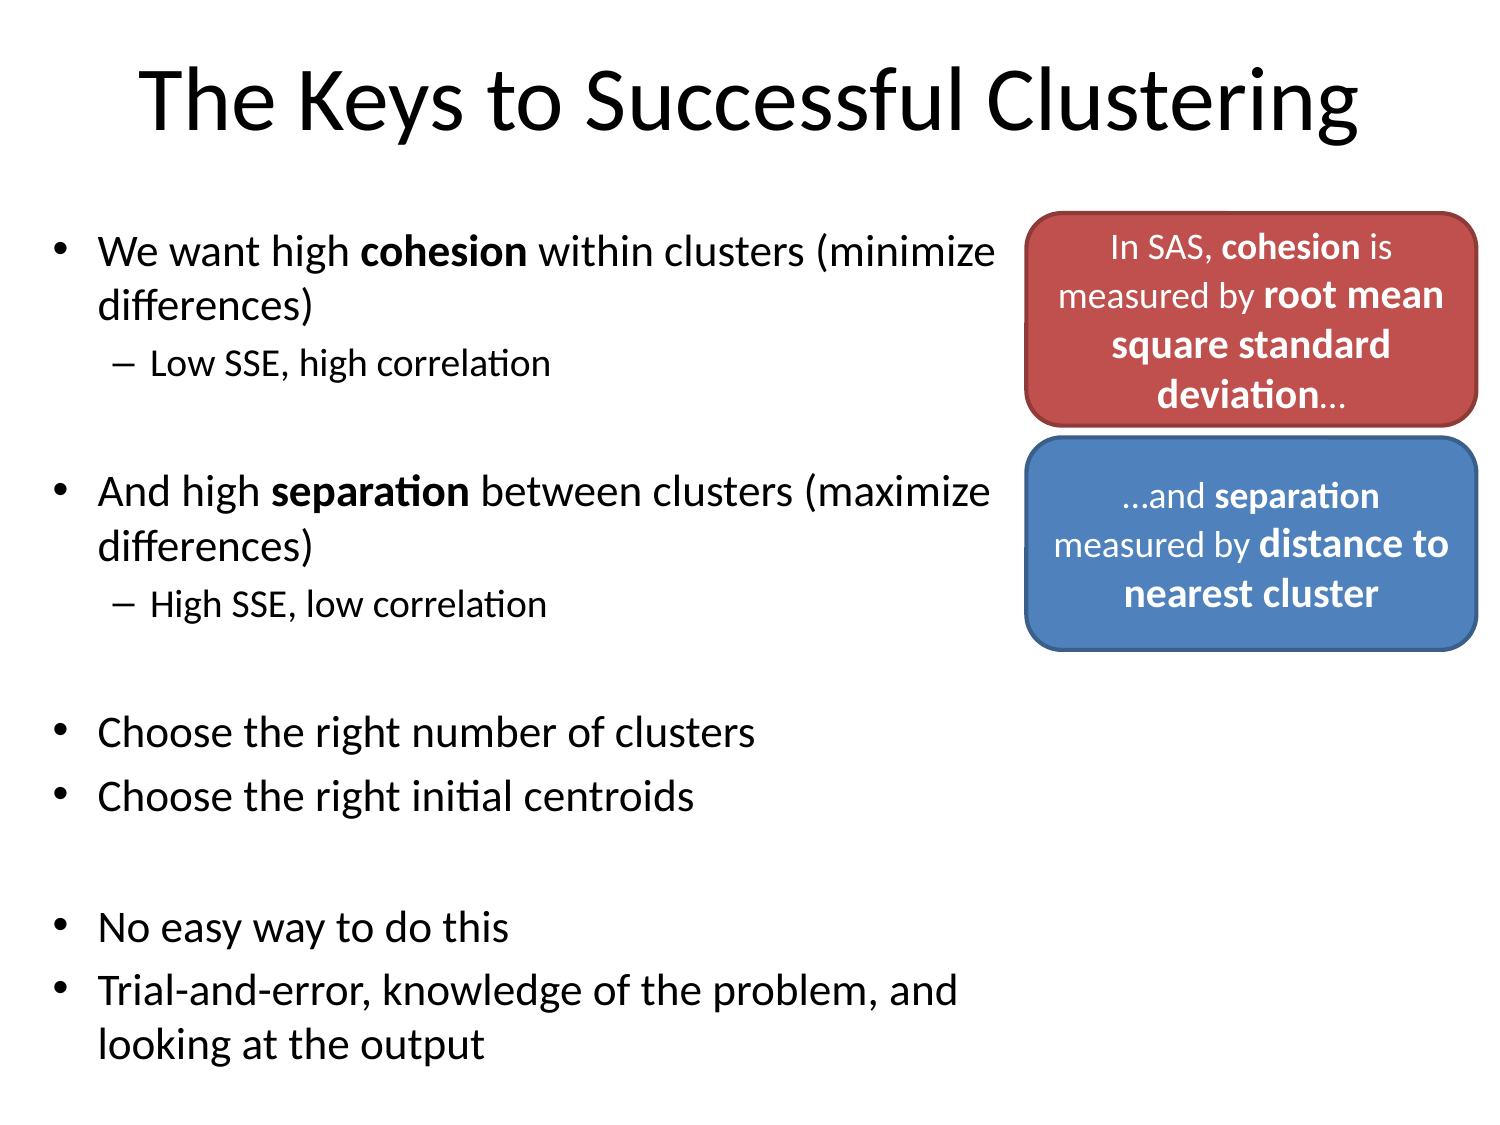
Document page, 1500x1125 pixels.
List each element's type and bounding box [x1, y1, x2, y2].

text_box [1024, 435, 1479, 652]
text_box [1024, 210, 1479, 428]
list [37, 213, 1025, 1089]
title [75, 0, 1425, 188]
